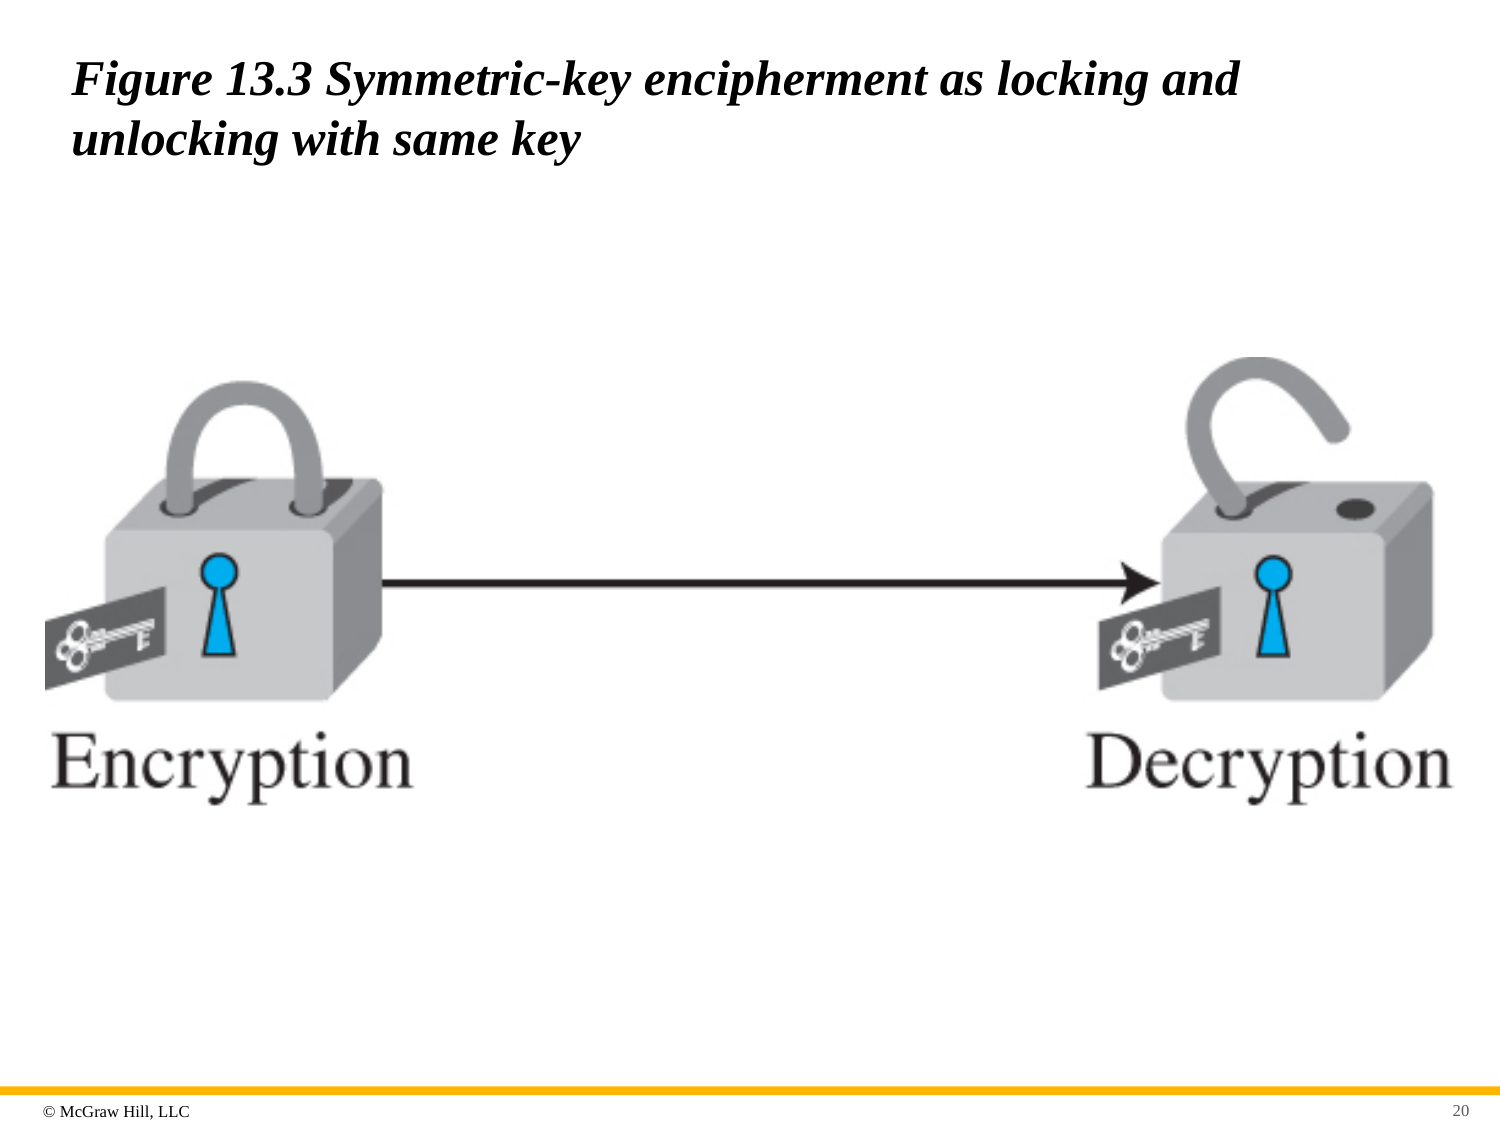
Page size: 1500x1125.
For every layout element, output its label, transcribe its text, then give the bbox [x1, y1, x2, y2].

title Figure 13.3 Symmetric-key encipherment as locking and unlocking with same key [56, 50, 1444, 162]
slide_number 20 [1418, 1096, 1477, 1123]
picture [44, 357, 1455, 823]
